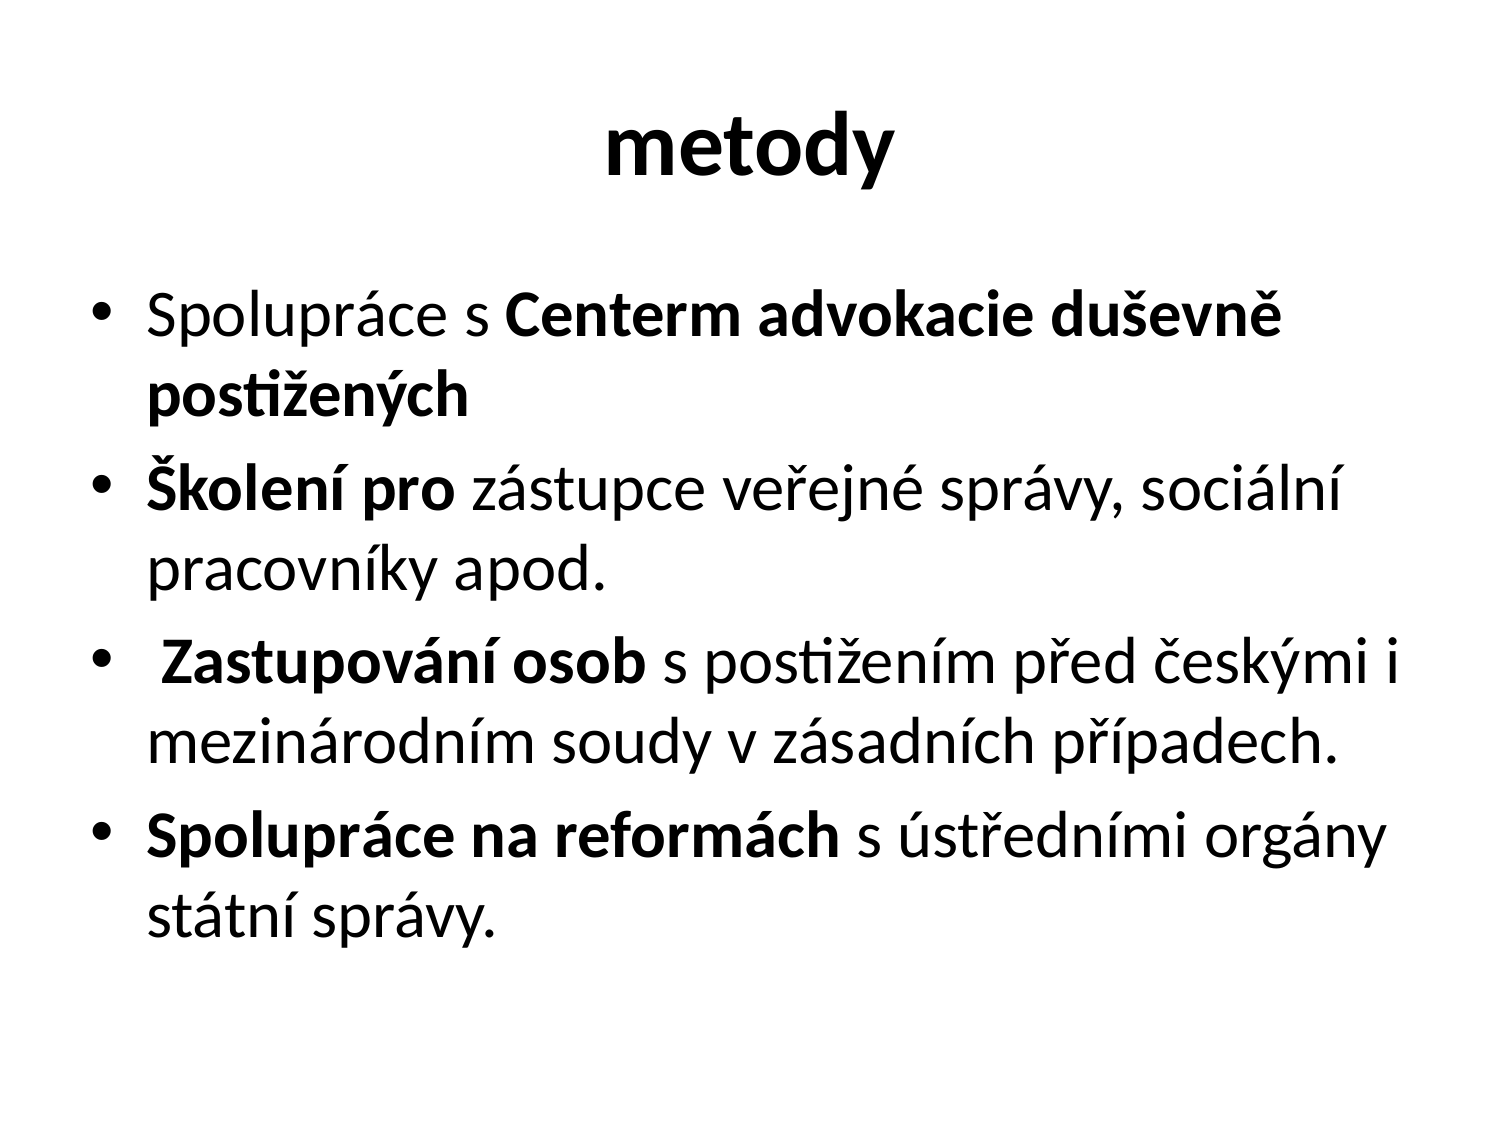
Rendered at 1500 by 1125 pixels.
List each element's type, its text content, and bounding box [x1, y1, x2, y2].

title metody [75, 45, 1425, 233]
list Spolupráce s Centerm advokacie duševně postižených Školení pro zástupce veřejné správy, sociální pracovníky apod. Zastupování osob s postižením před českými i mezinárodním soudy v zásadních případech. Spolupráce na reformách s ústředními orgány státní správy. [75, 262, 1425, 1005]
